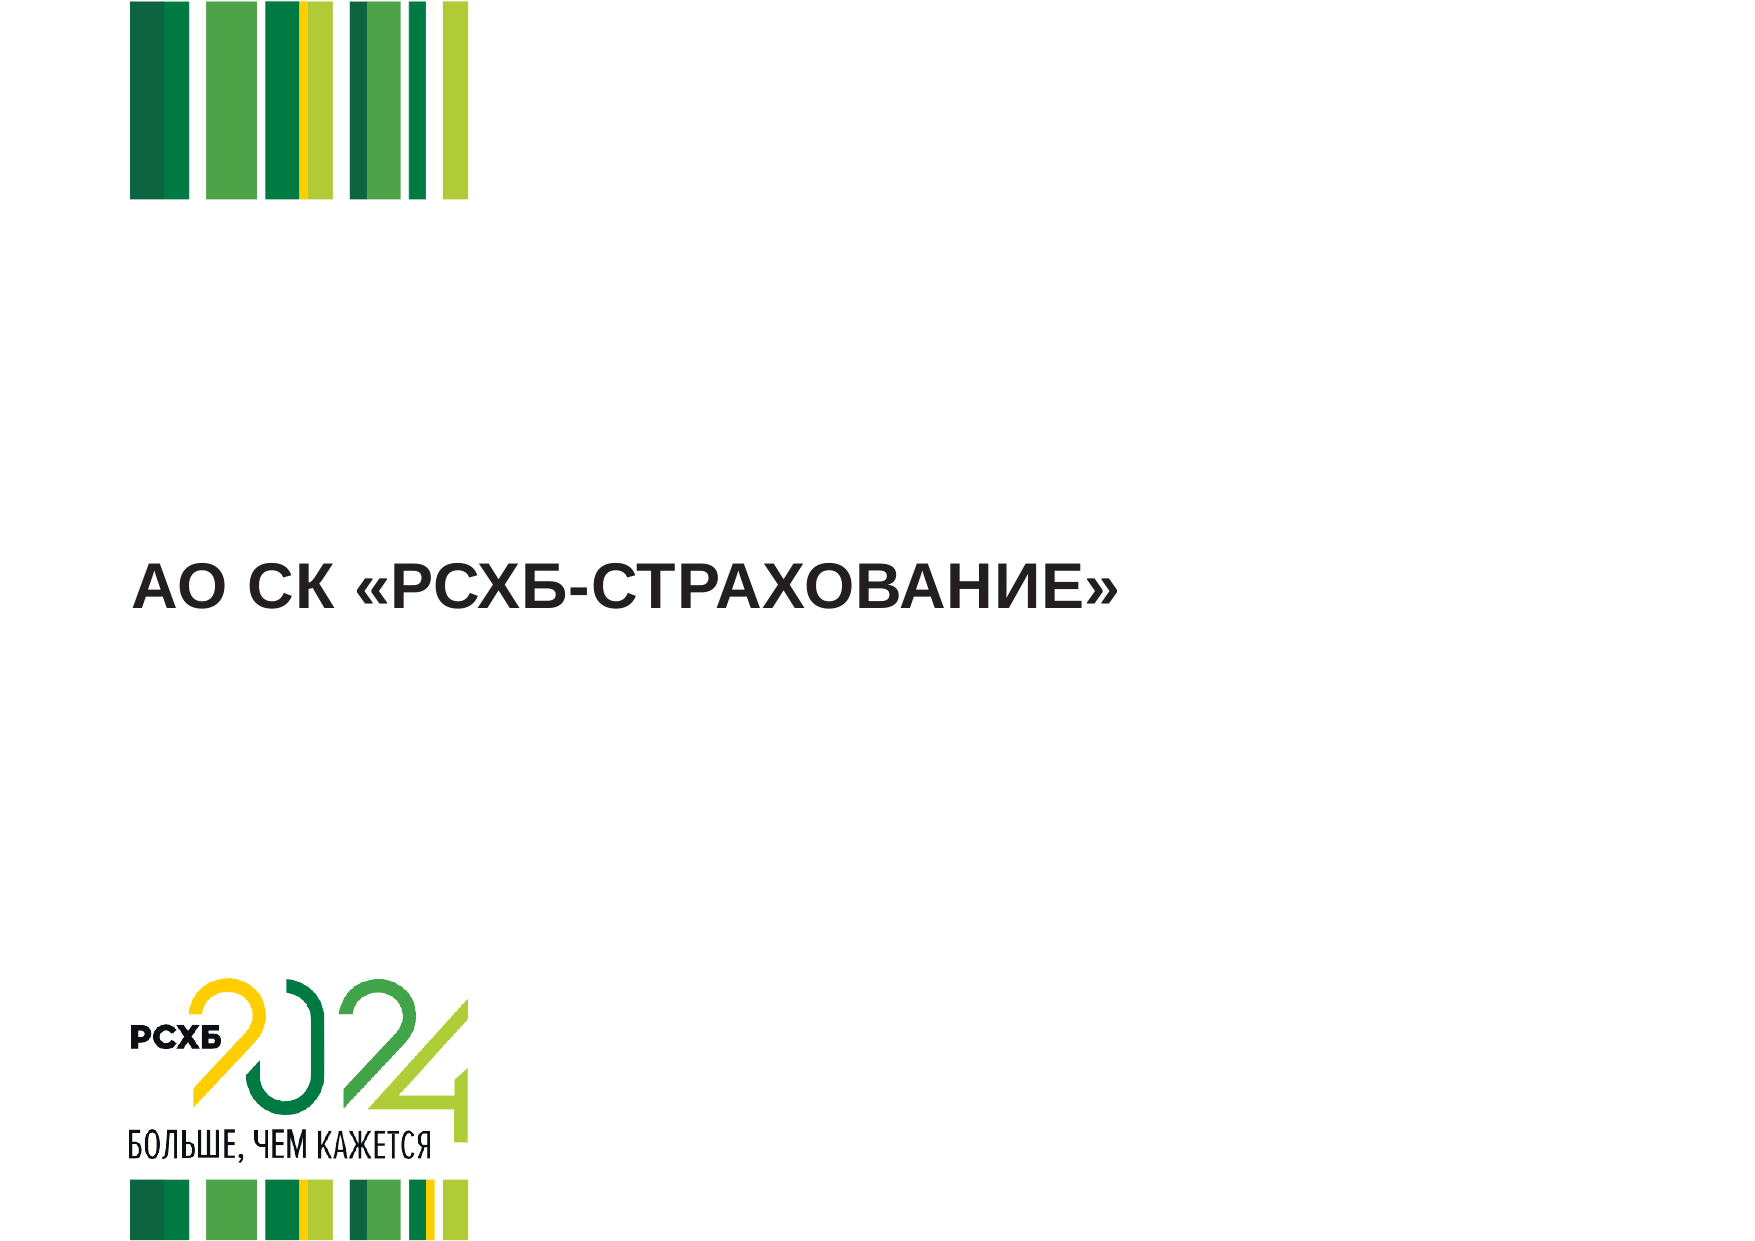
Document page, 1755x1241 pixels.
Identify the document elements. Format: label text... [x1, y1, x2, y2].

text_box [408, 1, 427, 200]
text_box [442, 1179, 469, 1241]
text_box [129, 1179, 190, 1241]
text_box [442, 1, 469, 200]
title АО СК «РСХБ-СТРАХОВАНИЕ» [128, 541, 1147, 752]
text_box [349, 1, 402, 200]
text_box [265, 1, 334, 200]
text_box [205, 1179, 258, 1241]
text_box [129, 1, 190, 200]
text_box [408, 1179, 435, 1241]
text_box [265, 1179, 334, 1241]
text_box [349, 1179, 401, 1241]
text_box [205, 1, 258, 200]
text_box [129, 978, 468, 1164]
